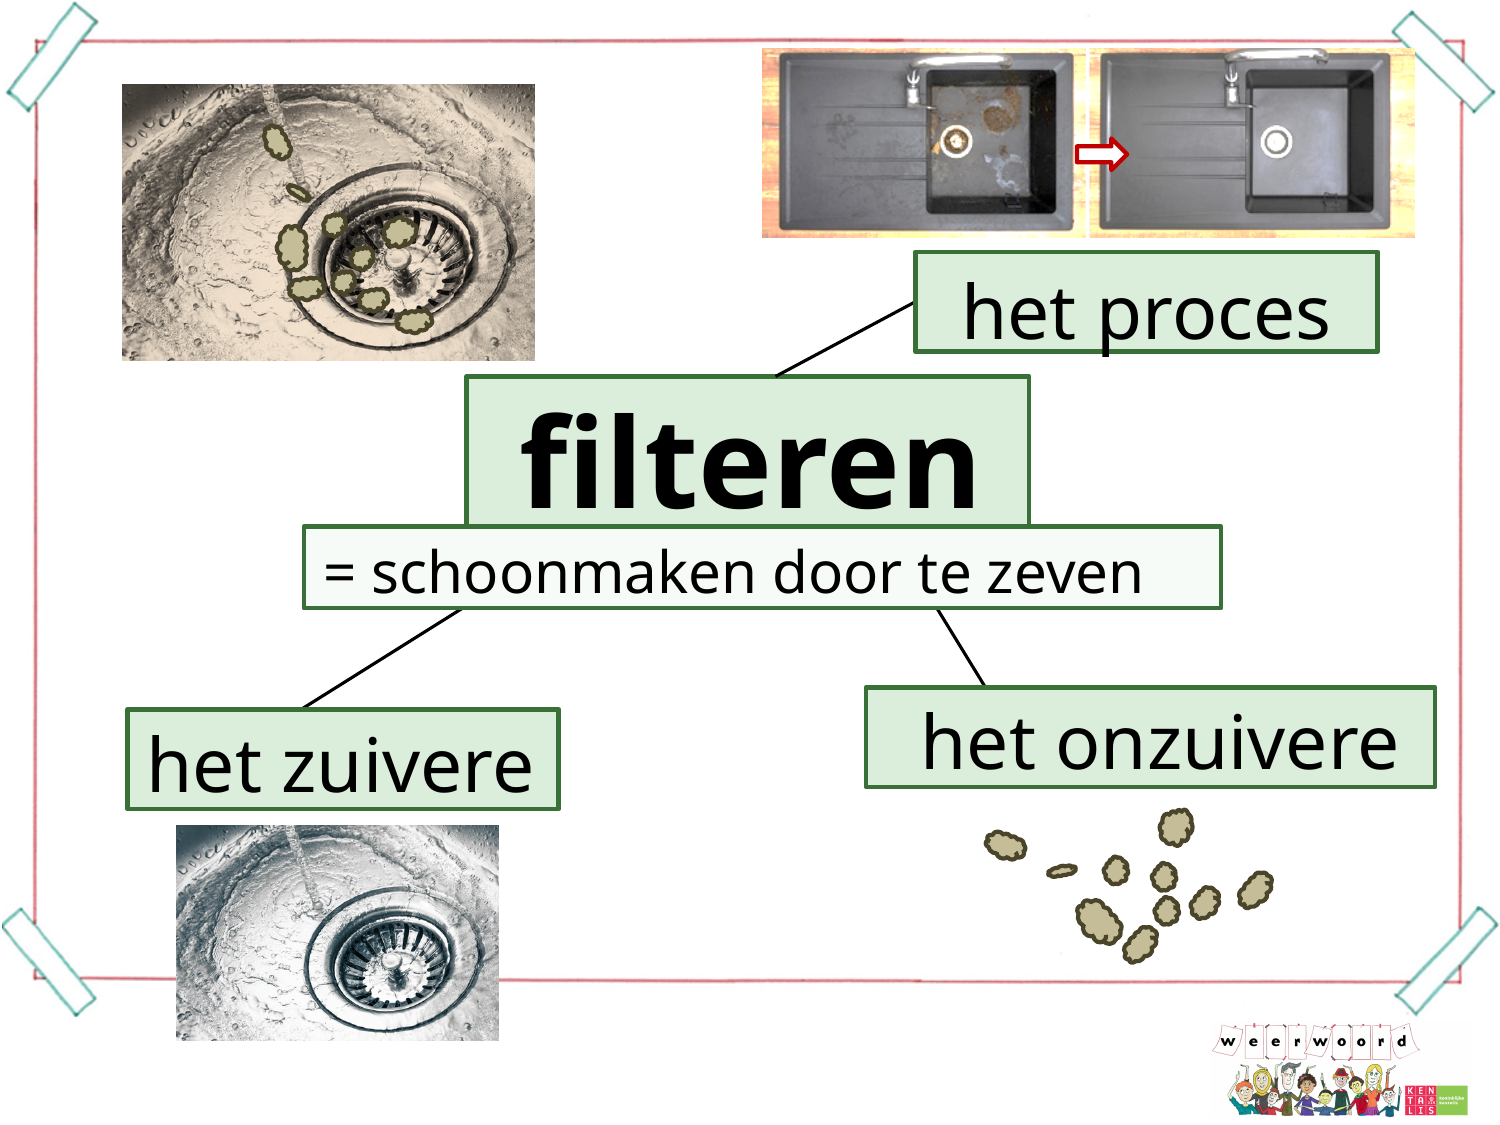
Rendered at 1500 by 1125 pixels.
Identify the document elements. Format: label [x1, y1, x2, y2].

text_box [300, 526, 593, 710]
picture [2, 0, 1500, 1118]
text_box [775, 301, 916, 377]
text_box [886, 526, 986, 688]
text_box [121, 83, 536, 362]
text_box [1036, 745, 1226, 981]
